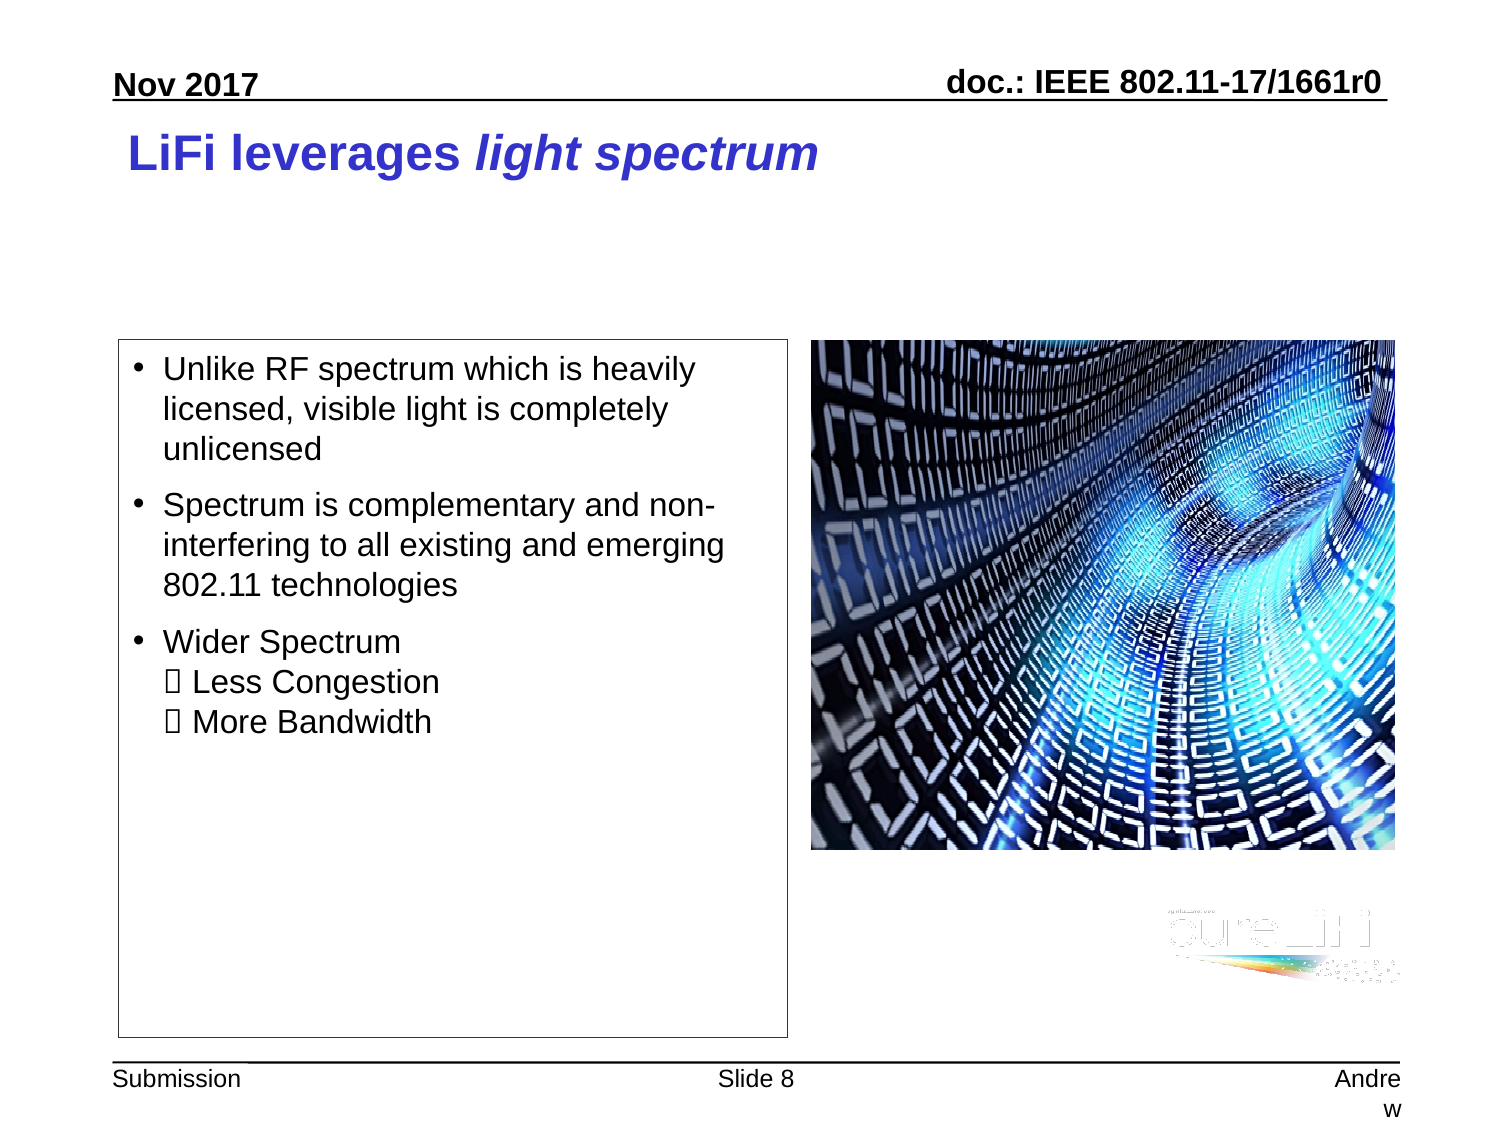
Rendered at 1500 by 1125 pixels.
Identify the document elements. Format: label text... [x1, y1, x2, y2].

footer Andrew Myles, Cisco [1320, 1061, 1402, 1093]
text_box Unlike RF spectrum which is heavily licensed, visible light is completely unlicensed Spectrum is complementary and non-interfering to all existing and emerging 802.11 technologies Wider Spectrum  Less Congestion  More Bandwidth [118, 339, 788, 1038]
slide_number Slide 8 [709, 1061, 803, 1093]
picture [810, 340, 1396, 851]
picture [1161, 904, 1401, 985]
title LiFi leverages light spectrum [112, 112, 1388, 288]
